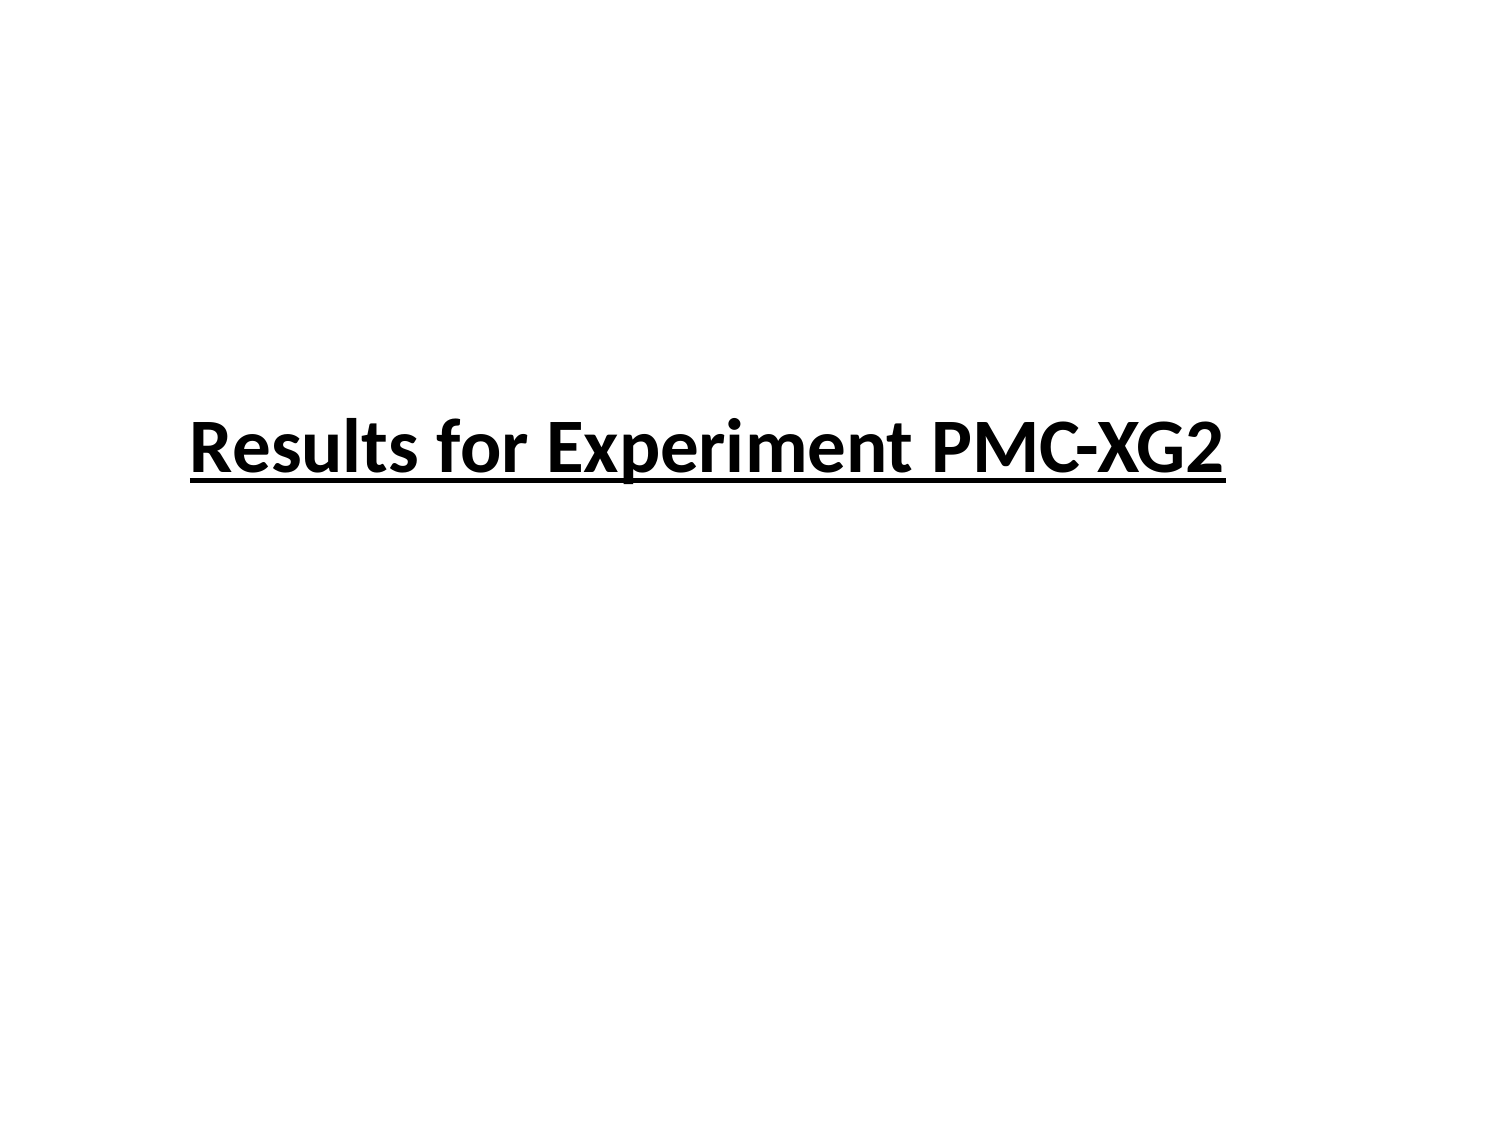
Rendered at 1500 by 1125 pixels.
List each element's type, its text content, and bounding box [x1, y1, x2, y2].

text_box Results for Experiment PMC-XG2 [174, 388, 1363, 496]
